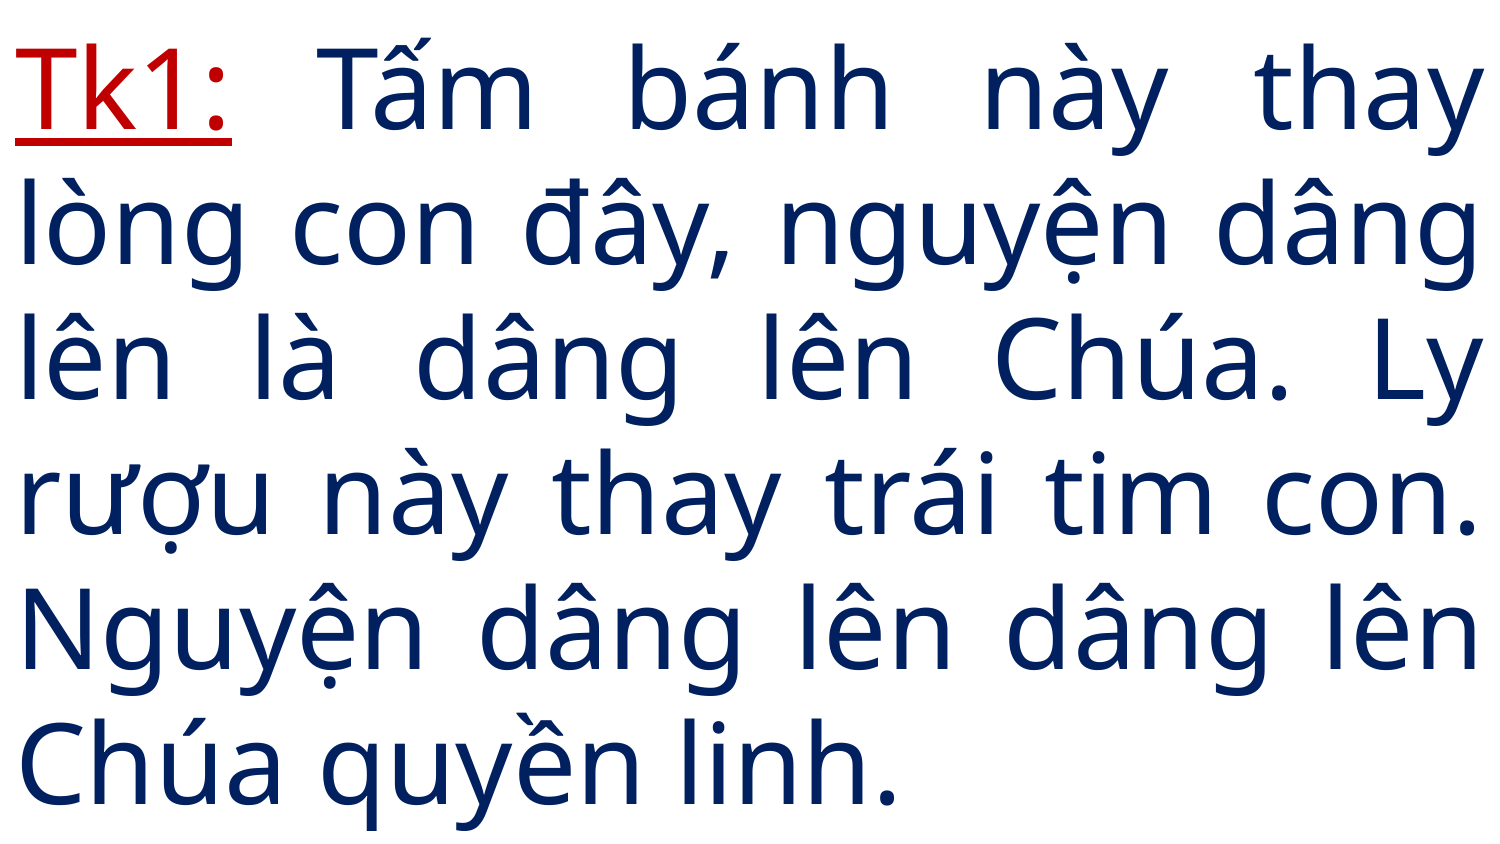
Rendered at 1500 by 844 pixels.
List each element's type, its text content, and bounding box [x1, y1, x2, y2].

title Tk1: Tấm bánh này thay lòng con đây, nguyện dâng lên là dâng lên Chúa. Ly rượu này thay trái tim con. Nguyện dâng lên dâng lên Chúa quyền linh. [0, 0, 1500, 844]
